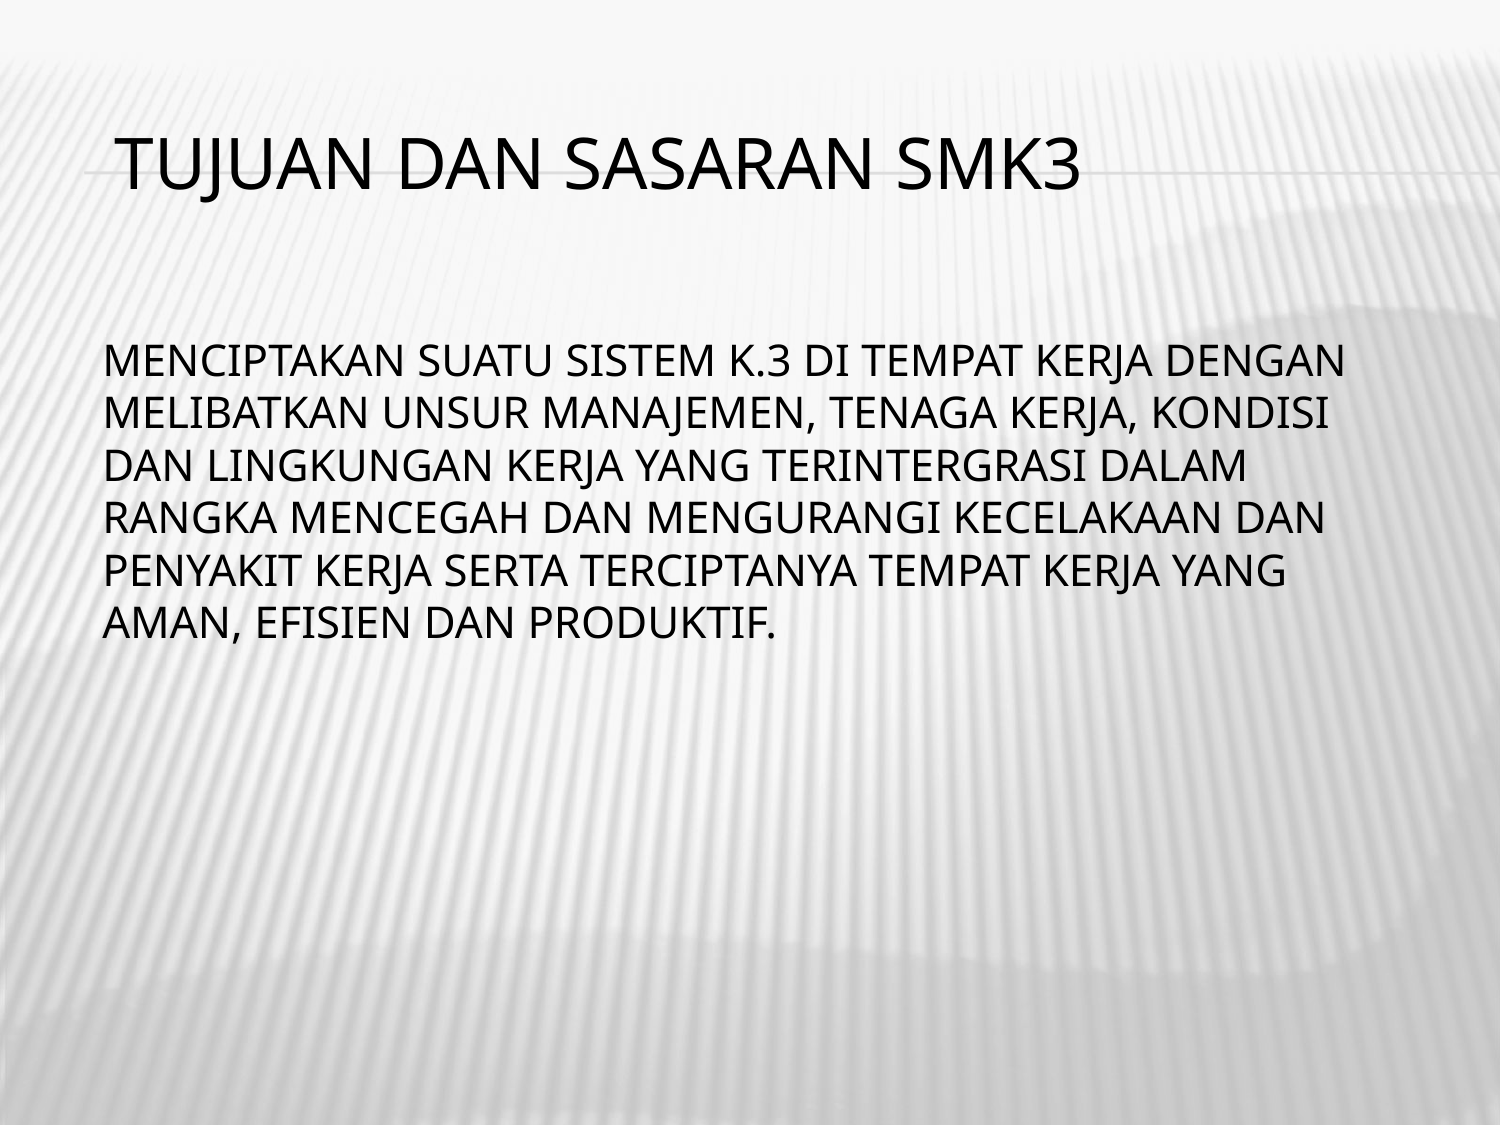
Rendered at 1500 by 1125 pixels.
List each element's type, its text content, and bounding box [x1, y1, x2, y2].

title TUJUAN DAN SASARAN SMK3 [99, 110, 1225, 213]
list MENCIPTAKAN SUATU SISTEM K.3 DI TEMPAT KERJA DENGAN MELIBATKAN UNSUR MANAJEMEN, TENAGA KERJA, KONDISI DAN LINGKUNGAN KERJA YANG TERINTERGRASI DALAM RANGKA MENCEGAH DAN MENGURANGI KECELAKAAN DAN PENYAKIT KERJA SERTA TERCIPTANYA TEMPAT KERJA YANG AMAN, EFISIEN DAN PRODUKTIF. [87, 324, 1438, 1013]
